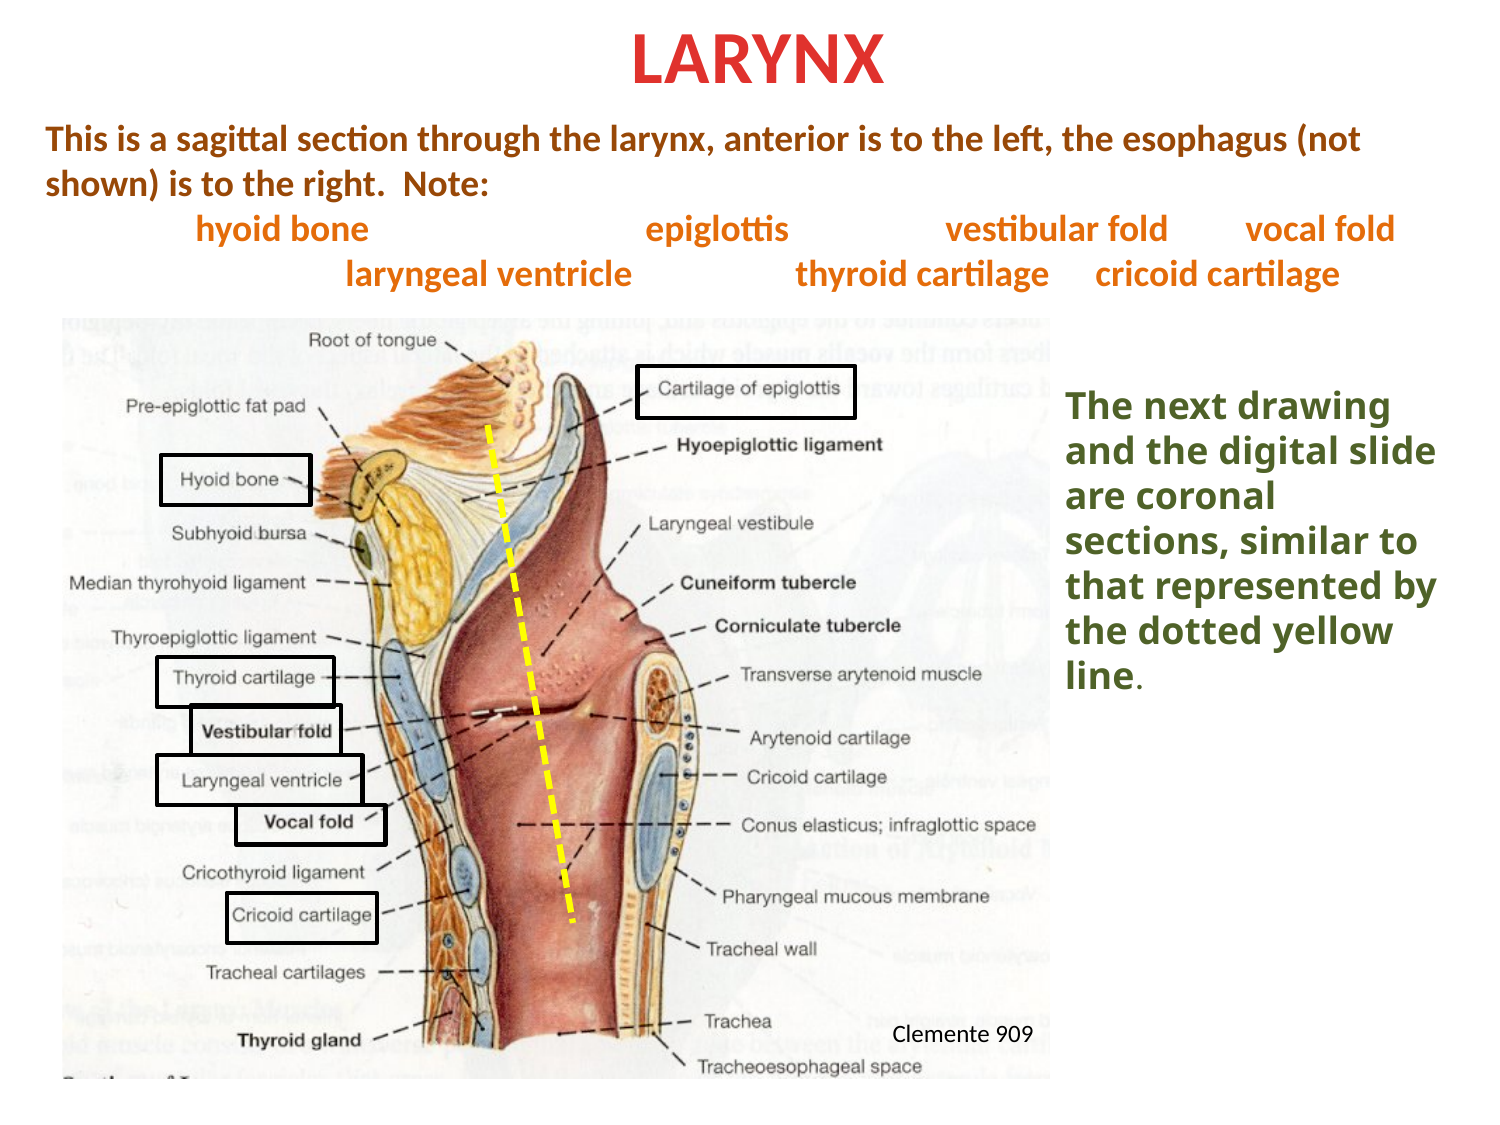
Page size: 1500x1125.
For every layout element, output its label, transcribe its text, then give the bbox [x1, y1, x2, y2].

text_box This is a sagittal section through the larynx, anterior is to the left, the esophagus (not shown) is to the right. Note: hyoid bone epiglottis vestibular fold vocal fold laryngeal ventricle thyroid cartilage cricoid cartilage [30, 106, 1463, 302]
text_box LARYNX [30, 0, 1487, 106]
text_box The next drawing and the digital slide are coronal sections, similar to that represented by the dotted yellow line. [1054, 374, 1463, 705]
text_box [487, 424, 574, 924]
picture [62, 317, 1051, 1080]
